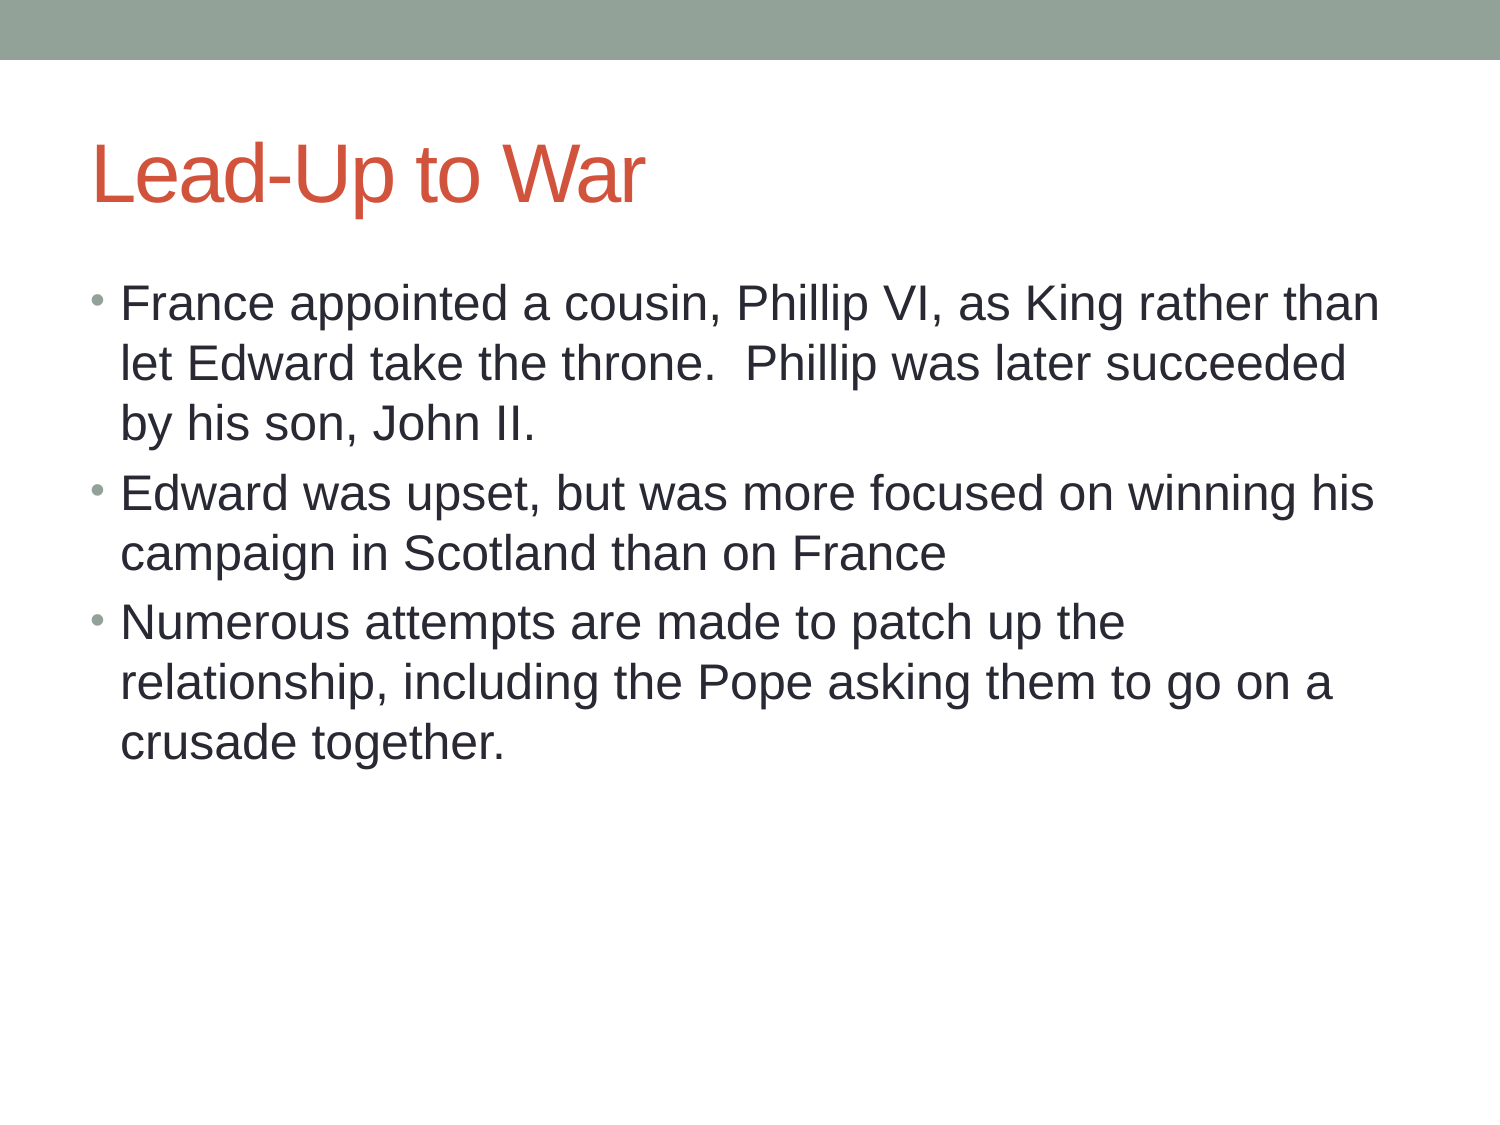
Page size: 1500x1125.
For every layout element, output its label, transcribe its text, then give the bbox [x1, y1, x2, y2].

list France appointed a cousin, Phillip VI, as King rather than let Edward take the throne. Phillip was later succeeded by his son, John II. Edward was upset, but was more focused on winning his campaign in Scotland than on France Numerous attempts are made to patch up the relationship, including the Pope asking them to go on a crusade together. [75, 262, 1425, 1063]
title Lead-Up to War [75, 87, 1425, 250]
